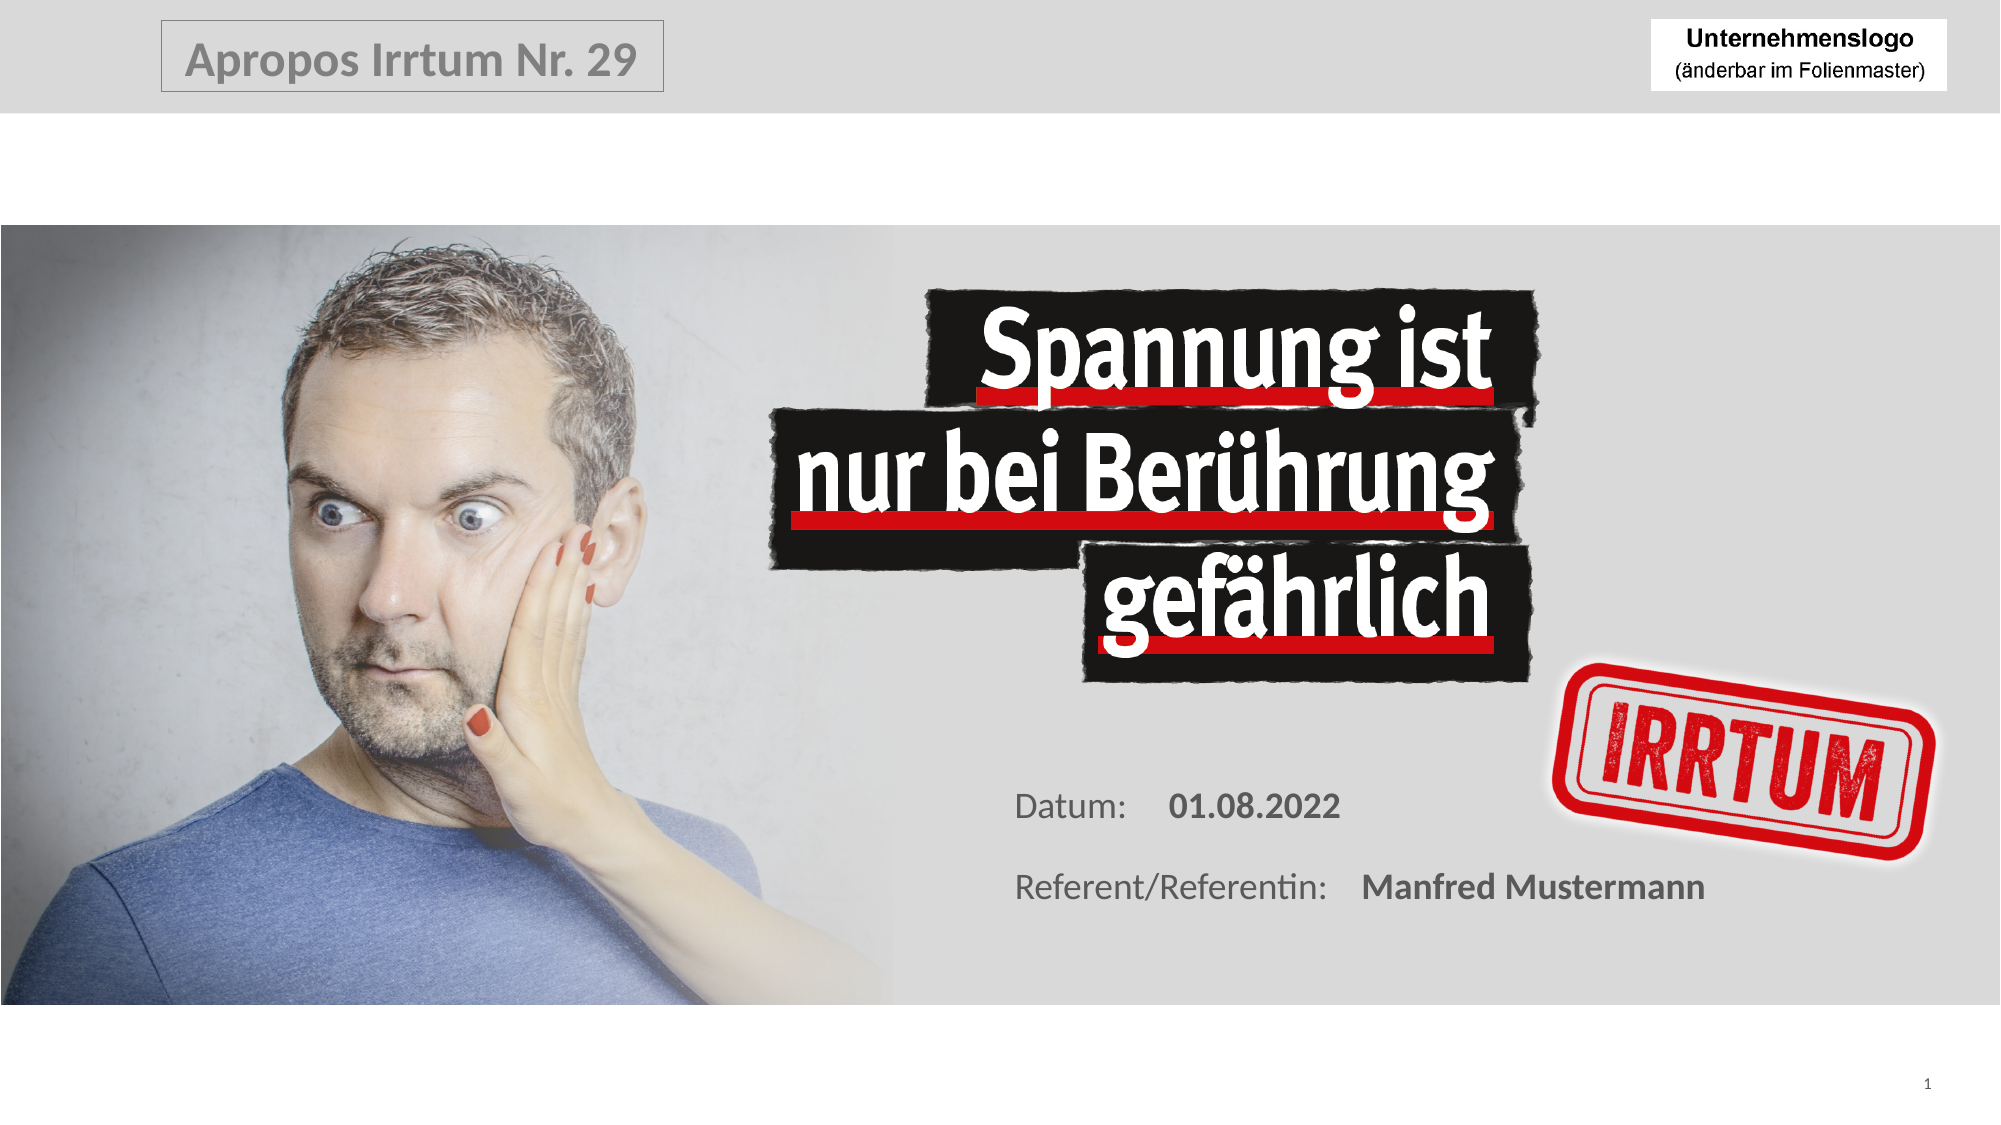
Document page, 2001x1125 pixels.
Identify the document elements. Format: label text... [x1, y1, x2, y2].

picture [1, 225, 2000, 1005]
text_box Apropos Irrtum Nr. 29 [161, 20, 664, 92]
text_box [999, 773, 1886, 916]
picture [1651, 19, 1947, 91]
text_box 1 [1496, 1065, 1947, 1125]
